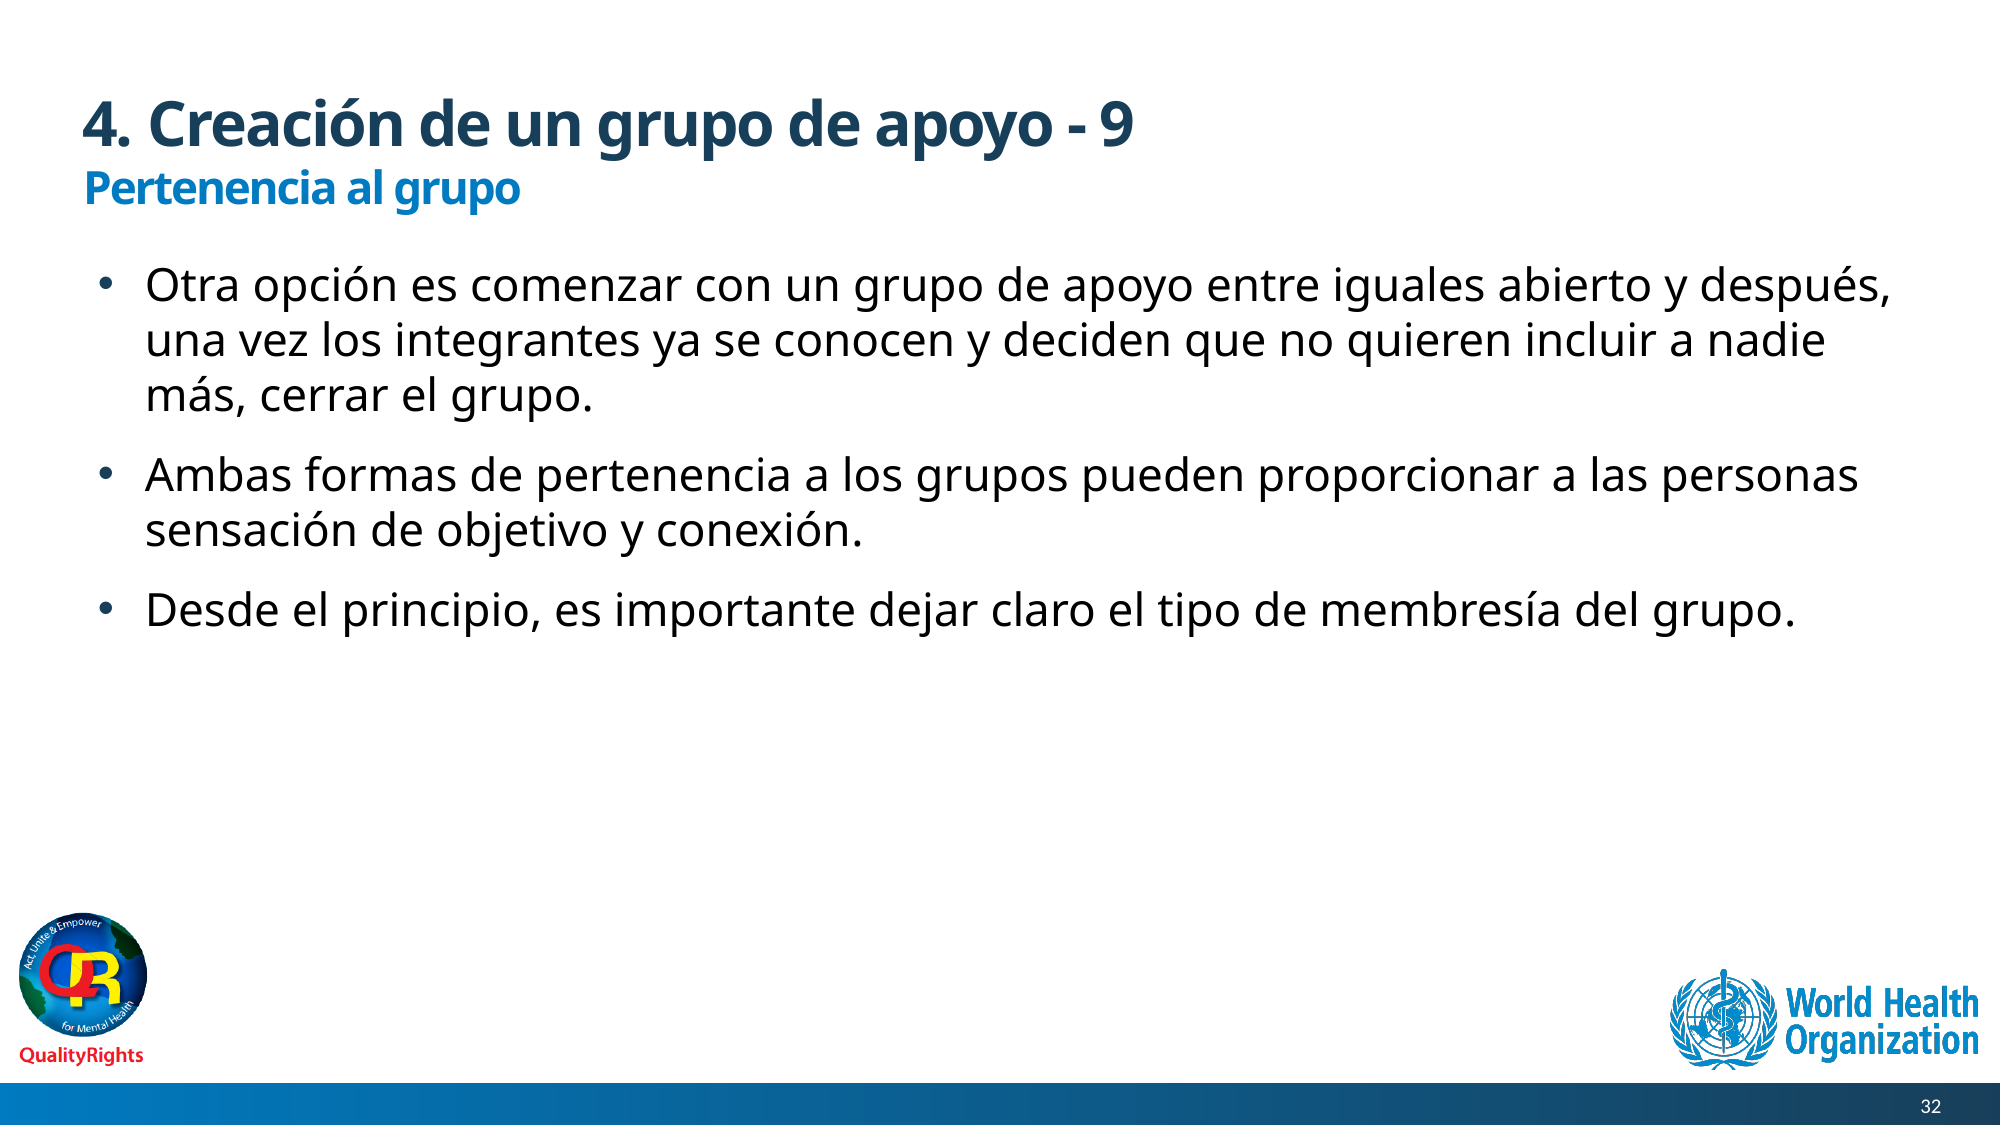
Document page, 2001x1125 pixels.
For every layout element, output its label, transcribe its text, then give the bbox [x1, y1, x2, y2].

picture [1891, 987, 1897, 999]
picture [1860, 1000, 1865, 1012]
picture [1792, 987, 1797, 1004]
picture [1758, 1004, 1765, 1035]
picture [1704, 1019, 1711, 1031]
picture [1732, 969, 1978, 1070]
picture [1821, 1000, 1826, 1012]
picture [1701, 1042, 1722, 1054]
picture [1716, 1064, 1731, 1070]
picture [1805, 987, 1811, 1002]
picture [1742, 1019, 1751, 1034]
picture [1711, 1031, 1722, 1038]
picture [1747, 1019, 1758, 1041]
picture [1670, 1030, 1715, 1070]
picture [1701, 987, 1710, 992]
picture [1689, 993, 1706, 1016]
picture [1725, 1042, 1747, 1054]
picture [1747, 992, 1758, 1016]
picture [1711, 995, 1721, 1004]
list Otra opción es comenzar con un grupo de apoyo entre iguales abierto y después, una vez los integrantes ya se conocen y deciden que no quieren incluir a nadie más, cerrar el grupo. Ambas formas de pertenencia a los grupos pueden proporcionar a las personas sensación de objetivo y conexión. Desde el principio, es importante dejar claro el tipo de membresía del grupo. [83, 247, 1917, 987]
picture [1692, 1031, 1700, 1042]
picture [1698, 1047, 1750, 1060]
picture [1670, 987, 1680, 1010]
title 4. Creación de un grupo de apoyo - 9 [67, 83, 1674, 154]
picture [1706, 1038, 1722, 1046]
picture [1738, 1019, 1744, 1030]
picture [0, 895, 162, 1080]
picture [1750, 987, 1762, 1003]
picture [1744, 1003, 1751, 1016]
picture [1683, 987, 1697, 1047]
list Pertenencia al grupo [83, 155, 1917, 215]
picture [1958, 1000, 1962, 1012]
picture [1704, 1004, 1712, 1015]
